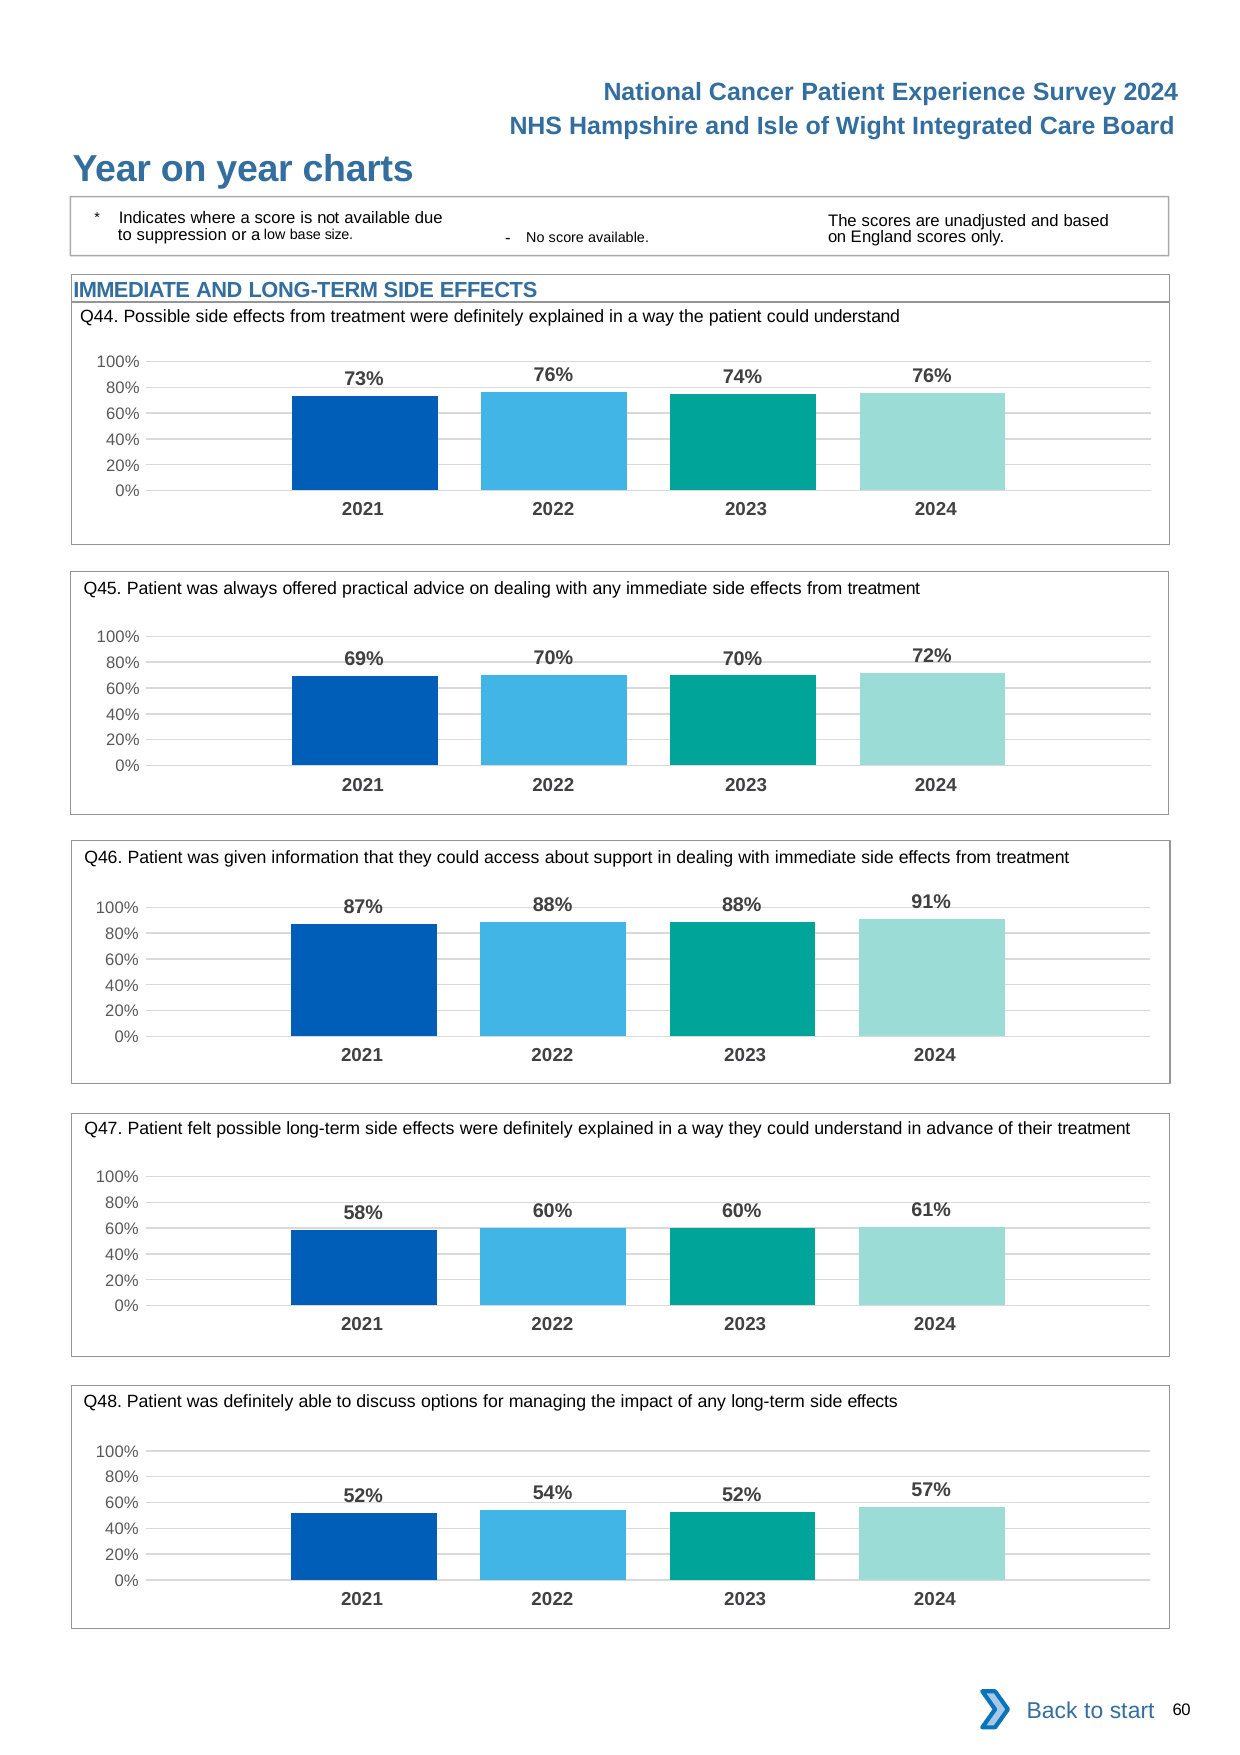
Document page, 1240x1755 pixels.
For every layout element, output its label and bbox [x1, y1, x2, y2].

text_box [70, 196, 1169, 256]
text_box [69, 1102, 1172, 1358]
title [70, 257, 745, 300]
text_box [69, 1375, 1172, 1631]
text_box [69, 274, 1172, 547]
chart [58, 608, 1158, 803]
chart [58, 1148, 1157, 1343]
chart [58, 333, 1158, 528]
text_box [494, 68, 1194, 147]
text_box [68, 563, 1171, 817]
title [70, 144, 745, 195]
text_box [70, 831, 1172, 1085]
slide_number [1170, 1699, 1234, 1720]
chart [58, 1422, 1157, 1617]
chart [58, 879, 1157, 1074]
text_box [981, 1677, 1170, 1741]
